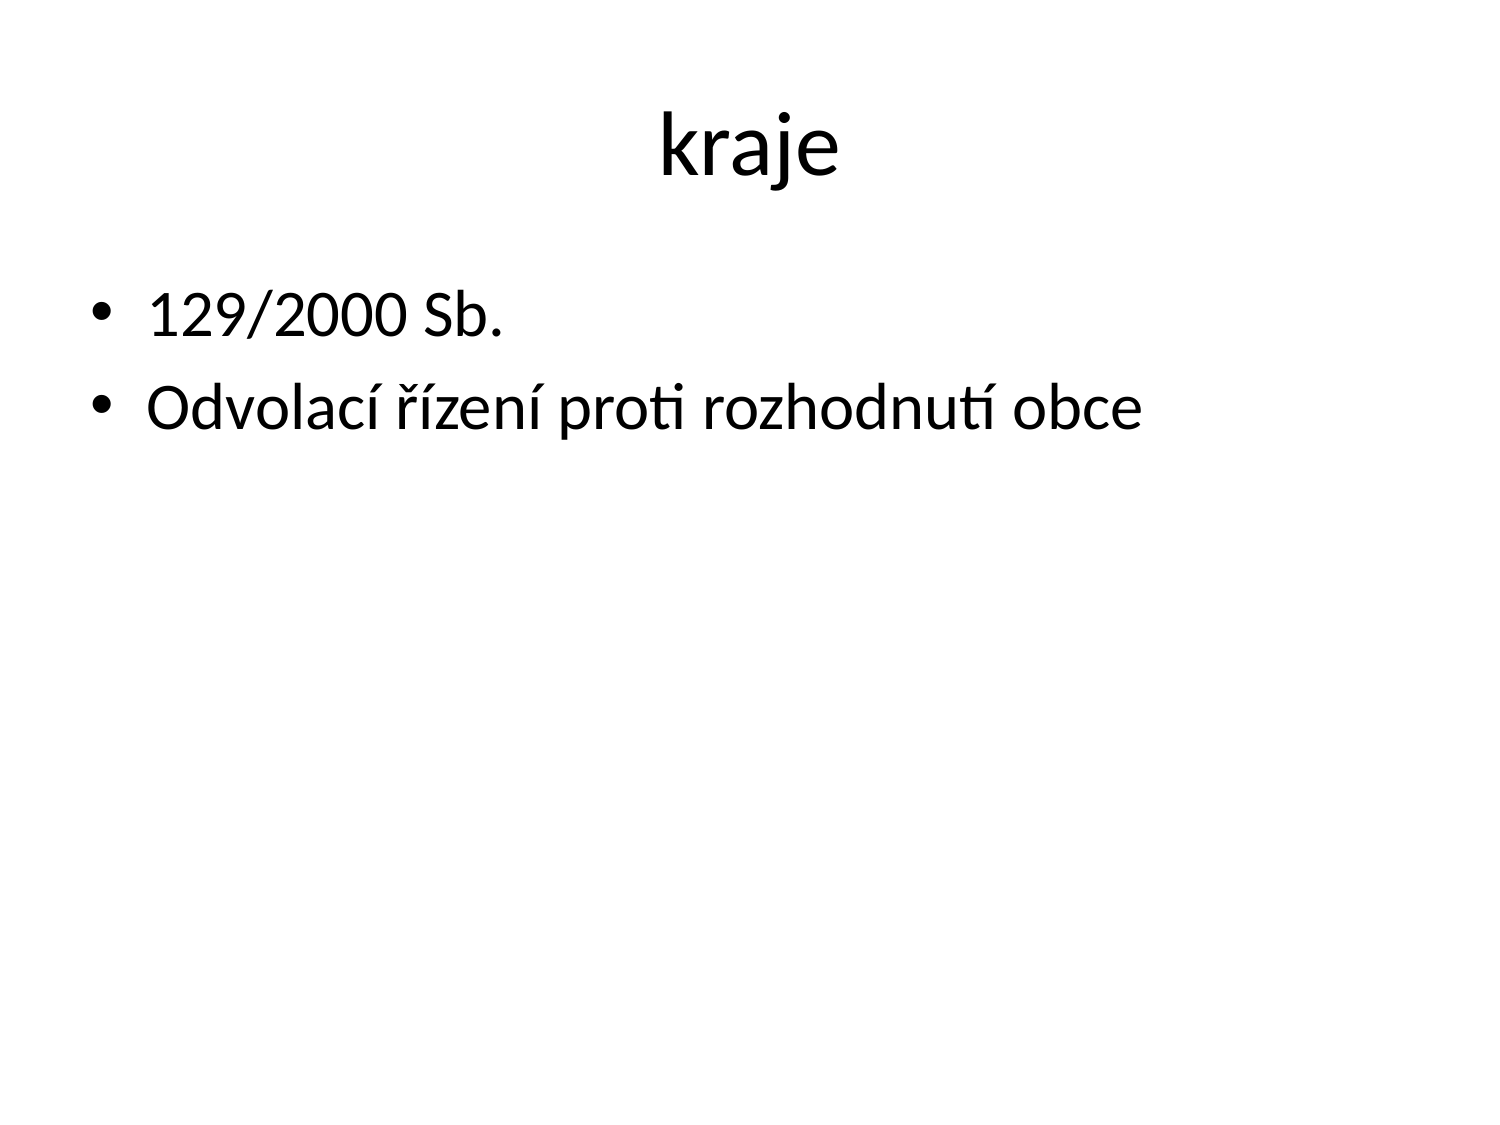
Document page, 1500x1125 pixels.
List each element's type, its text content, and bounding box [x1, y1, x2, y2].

title kraje [75, 45, 1425, 233]
list 129/2000 Sb. Odvolací řízení proti rozhodnutí obce [75, 262, 1425, 1005]
